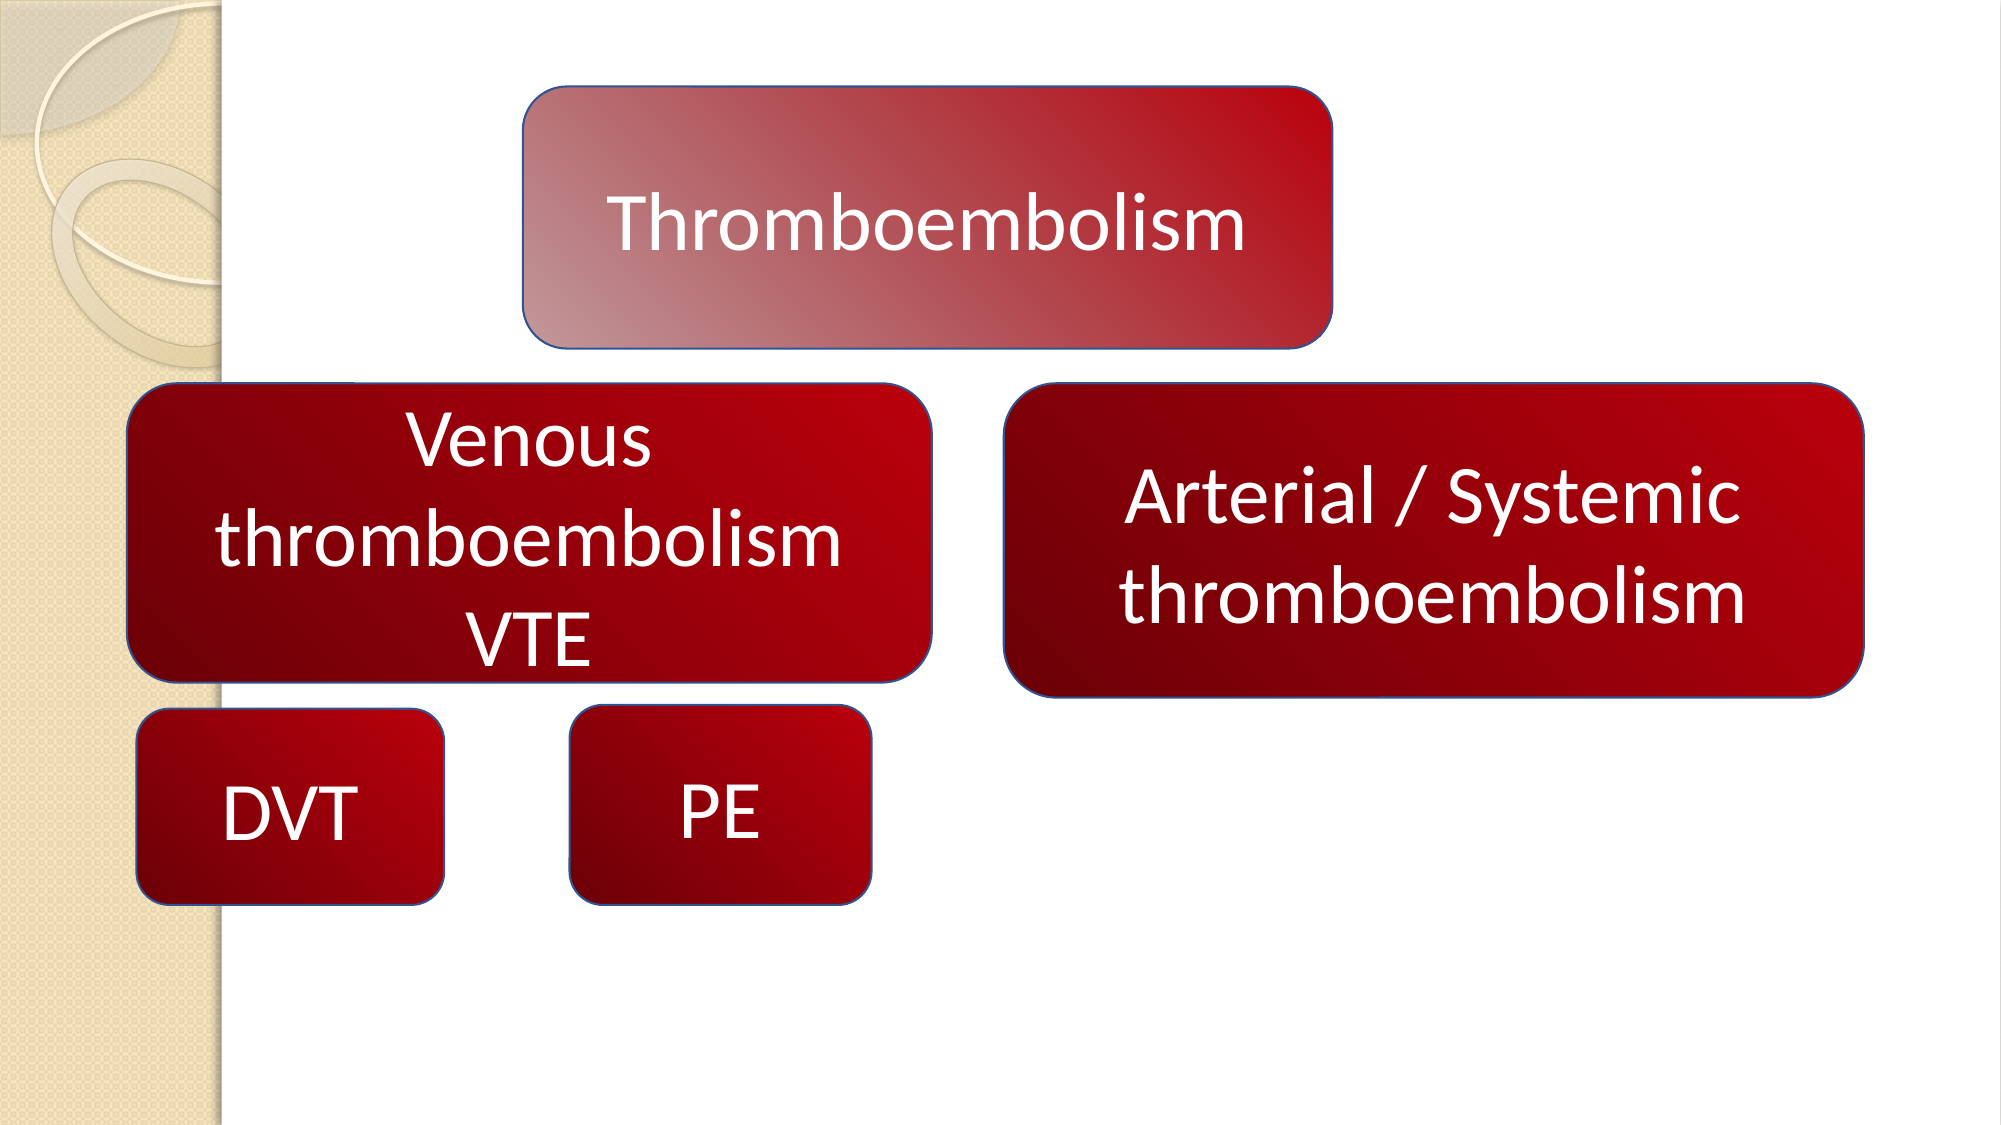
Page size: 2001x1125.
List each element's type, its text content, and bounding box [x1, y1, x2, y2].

text_box PE [569, 704, 872, 905]
text_box DVT [136, 708, 445, 905]
text_box Thromboembolism [522, 86, 1333, 349]
text_box Venous thromboembolism VTE [126, 383, 932, 683]
text_box Arterial / Systemic thromboembolism [1003, 383, 1864, 698]
